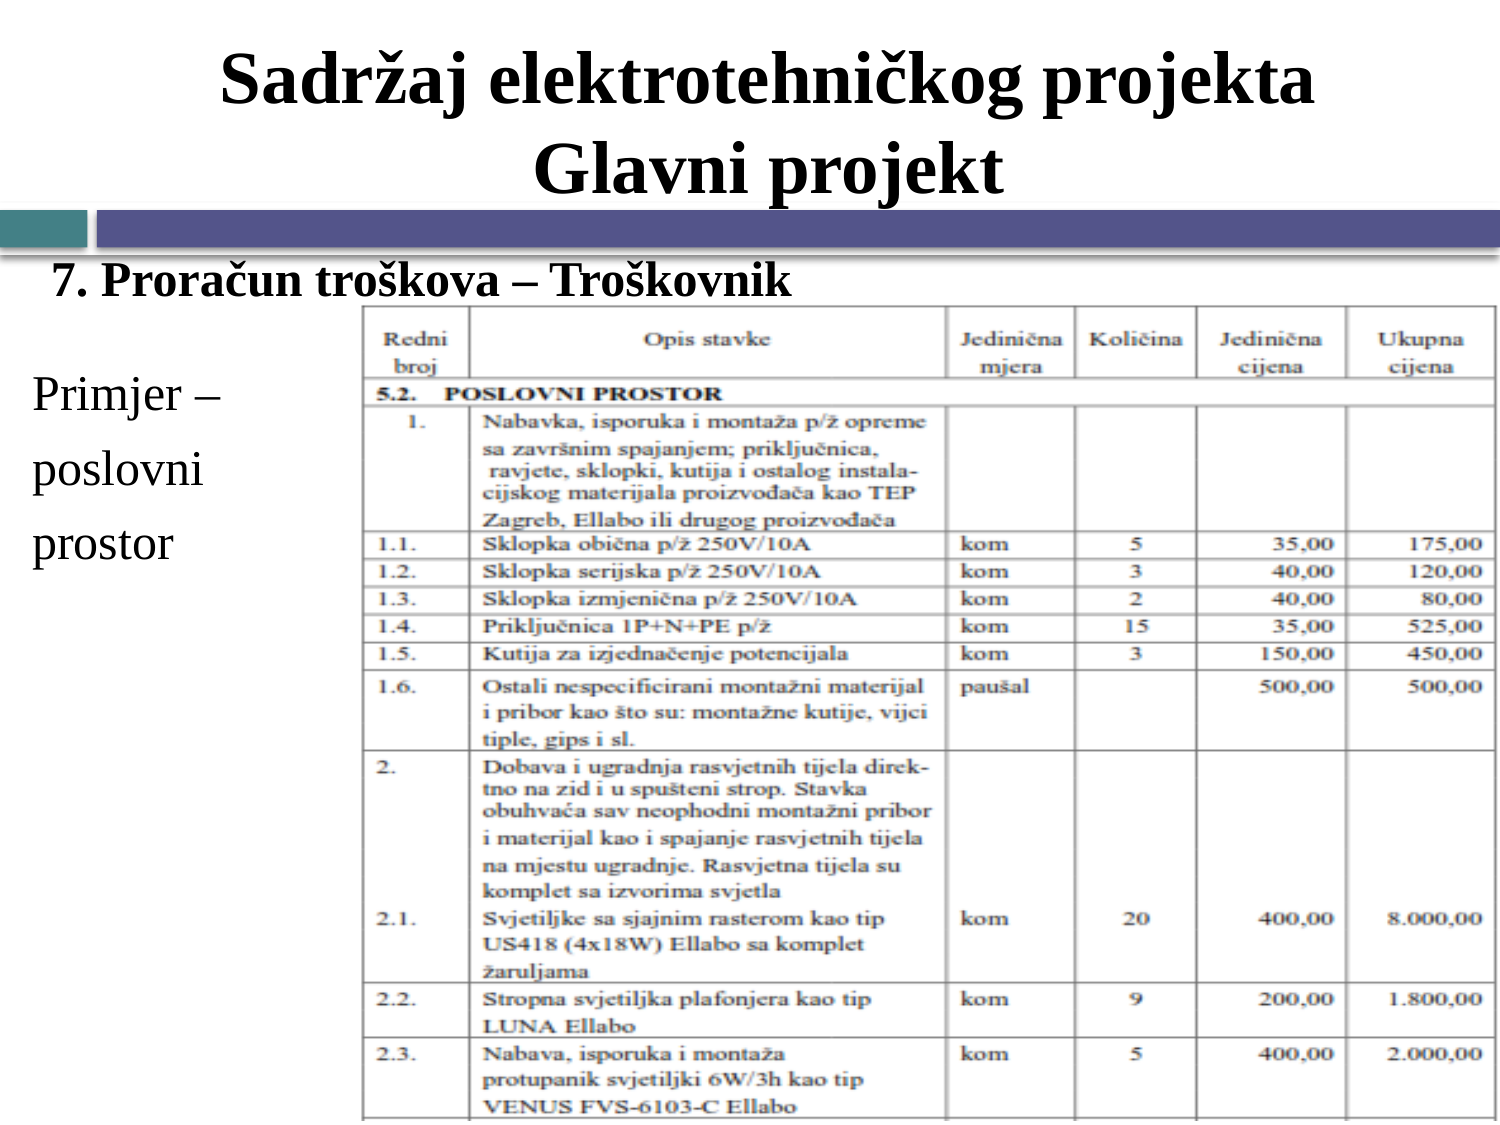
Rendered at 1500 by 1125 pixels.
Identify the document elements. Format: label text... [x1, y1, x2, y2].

title Sadržaj elektrotehničkog projekta Glavni projekt [99, 150, 1438, 200]
text_box Primjer – poslovni prostor [17, 353, 254, 669]
title Sadržaj elektrotehničkog projekta Glavni projekt [99, 37, 1438, 148]
picture [359, 303, 1500, 1121]
text_box 7. Proračun troškova – Troškovnik [36, 238, 1362, 314]
